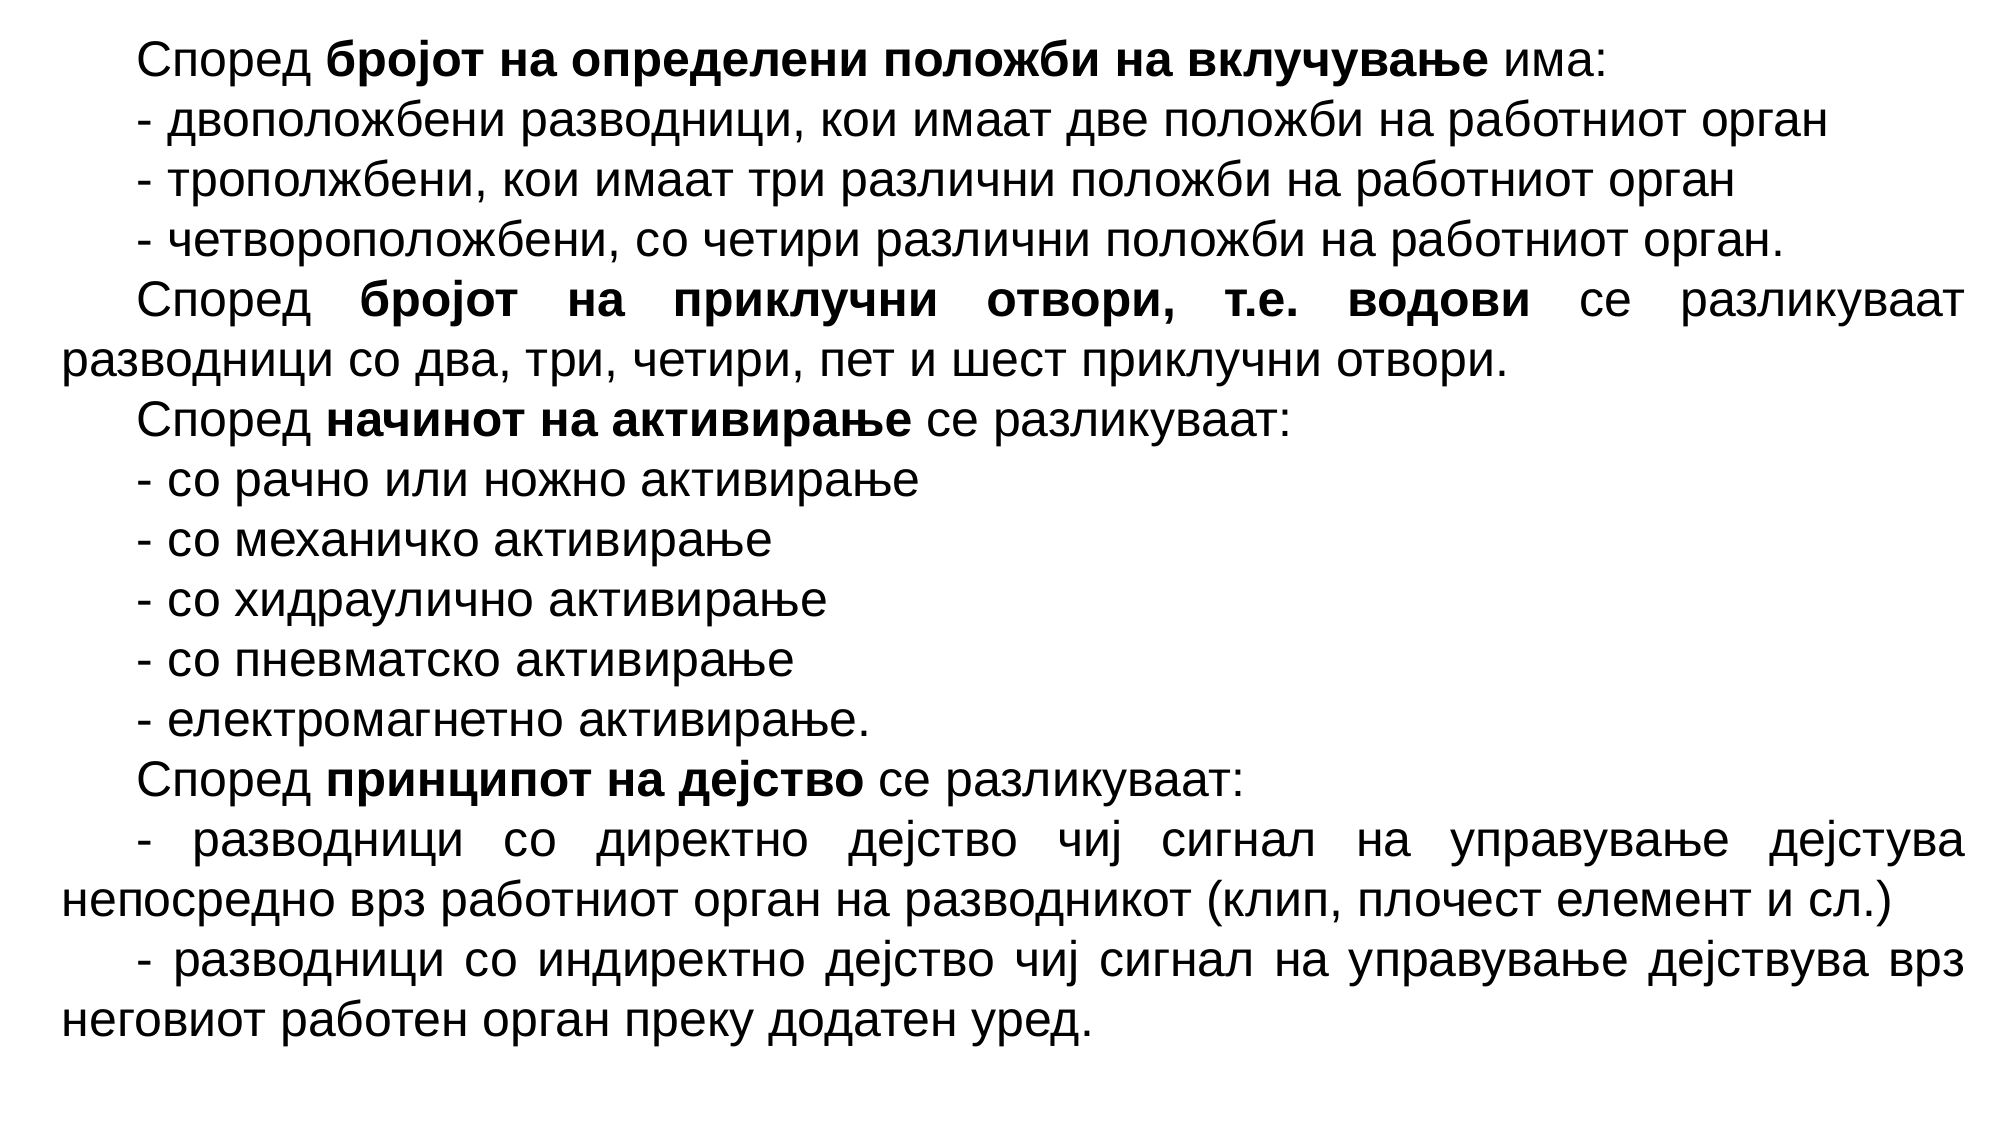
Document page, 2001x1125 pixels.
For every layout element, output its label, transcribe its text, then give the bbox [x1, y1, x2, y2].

text_box Според бројот на определени положби на вклучување има: - двоположбени разводници, кои имаат две положби на работниот орган - трополжбени, кои имаат три различни положби на работниот орган - четвороположбени, со четири различни положби на работниот орган. Според бројот на приклучни отвори, т.е. водови се разликуваат разводници со два, три, четири, пет и шест приклучни отвори. Според начинот на активирање се разликуваат: - со рачно или ножно активирање - со механичко активирање - со хидраулично активирање - со пневматско активирање - електромагнетно активирање. Според принципот на дејство се разликуваат: - разводници со директно дејство чиј сигнал на управување дејстува непосредно врз работниот орган на разводникот (клип, плочест елемент и сл.) - разводници со индиректно дејство чиј сигнал на управување дејствува врз неговиот работен орган преку додатен уред. [47, 19, 1981, 1054]
